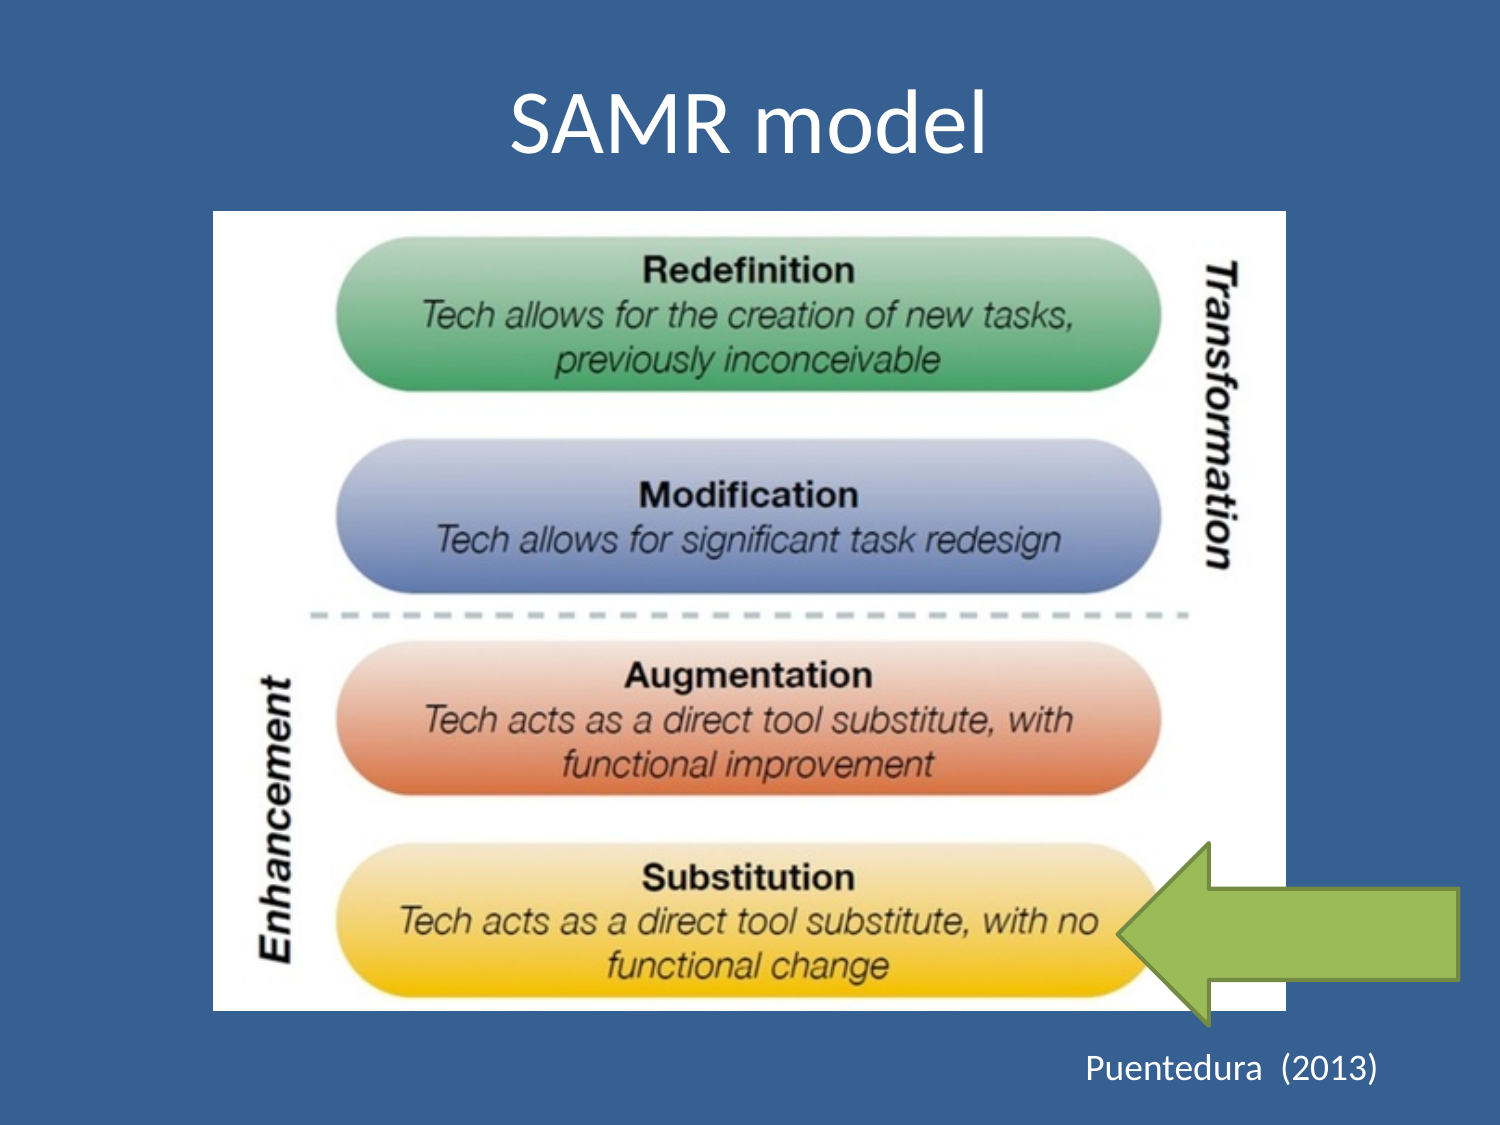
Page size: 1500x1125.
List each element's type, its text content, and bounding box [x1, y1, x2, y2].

text_box [1199, 1019, 1211, 1028]
picture [213, 210, 1286, 1011]
text_box Puentedura (2013) [1070, 1035, 1394, 1096]
title SAMR model [75, 22, 1425, 211]
text_box [1290, 886, 1461, 983]
